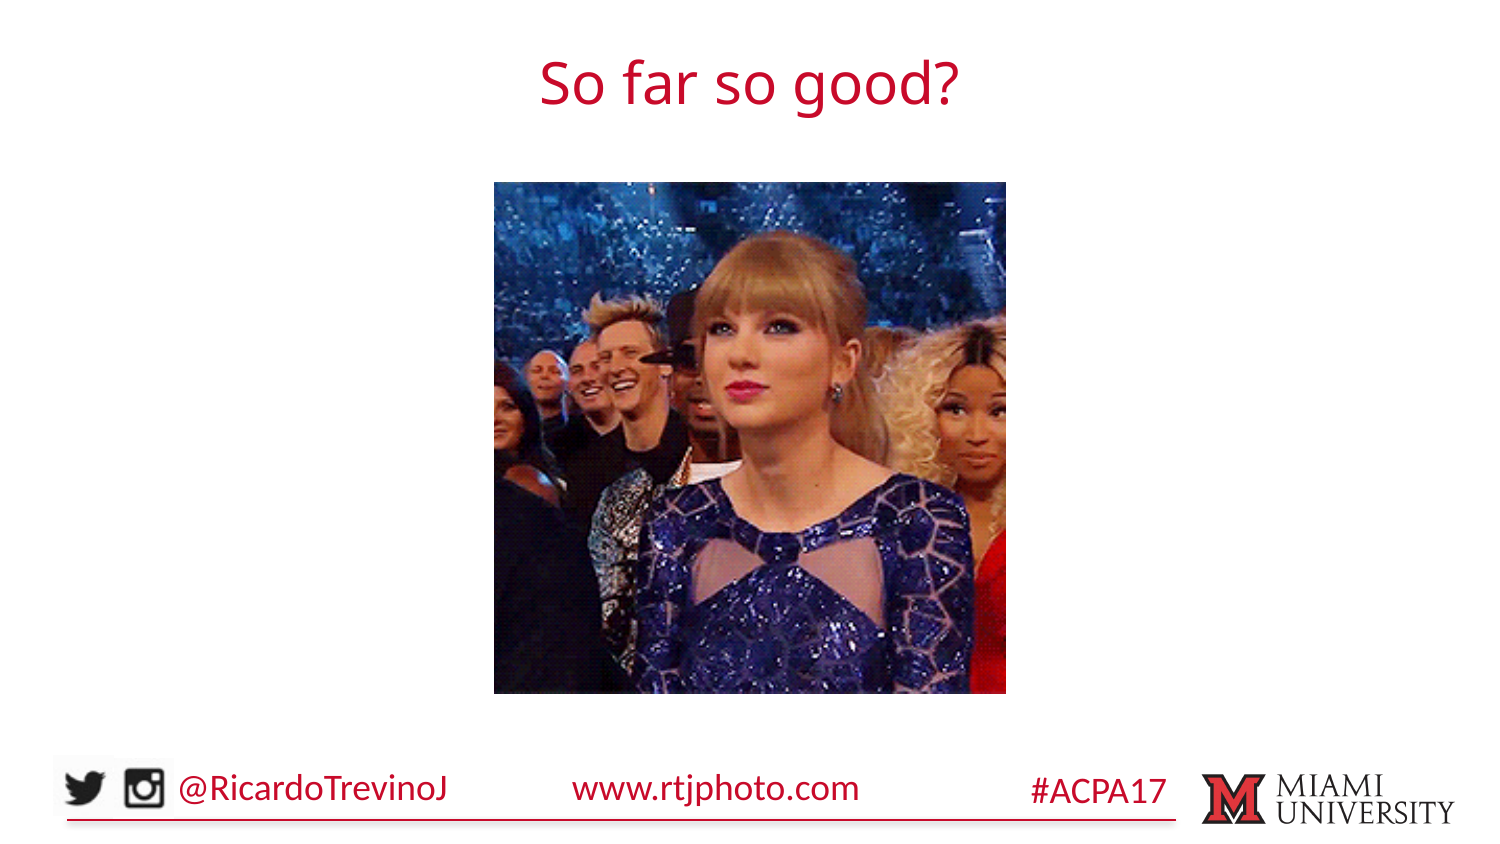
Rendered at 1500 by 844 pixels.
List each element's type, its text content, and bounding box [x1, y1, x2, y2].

text_box #ACPA17 [1016, 758, 1268, 819]
picture [53, 755, 174, 819]
text_box @RicardoTrevinoJ [161, 755, 484, 815]
text_box www.rtjphoto.com [557, 755, 888, 815]
title So far so good? [74, 38, 1425, 146]
picture [494, 182, 1006, 694]
